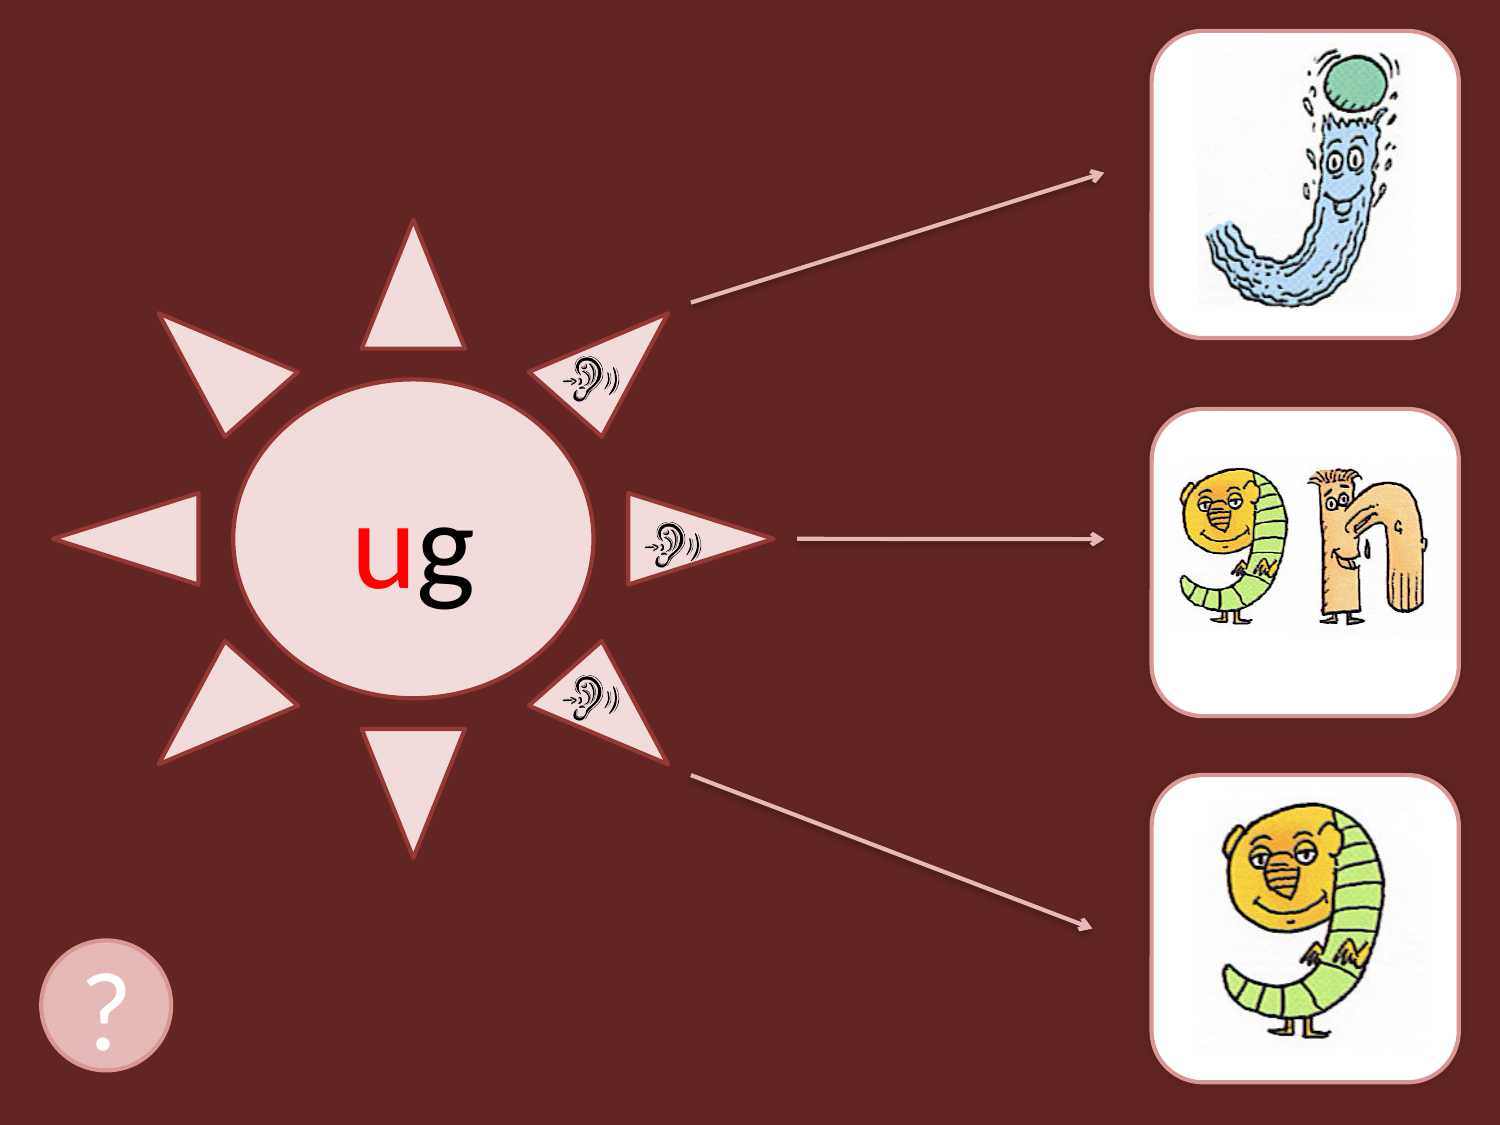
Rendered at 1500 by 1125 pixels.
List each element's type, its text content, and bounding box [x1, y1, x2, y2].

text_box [690, 172, 1105, 303]
picture [560, 349, 621, 410]
picture [1163, 455, 1451, 634]
text_box [1143, 0, 1500, 754]
text_box Sommaire [800, 541, 1102, 545]
text_box [0, 0, 1500, 1125]
text_box [1125, 749, 1485, 1108]
picture [560, 668, 621, 729]
picture [1198, 42, 1412, 315]
picture [1198, 786, 1425, 1049]
text_box [27, 938, 186, 1085]
picture [643, 514, 703, 575]
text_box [690, 774, 1093, 929]
